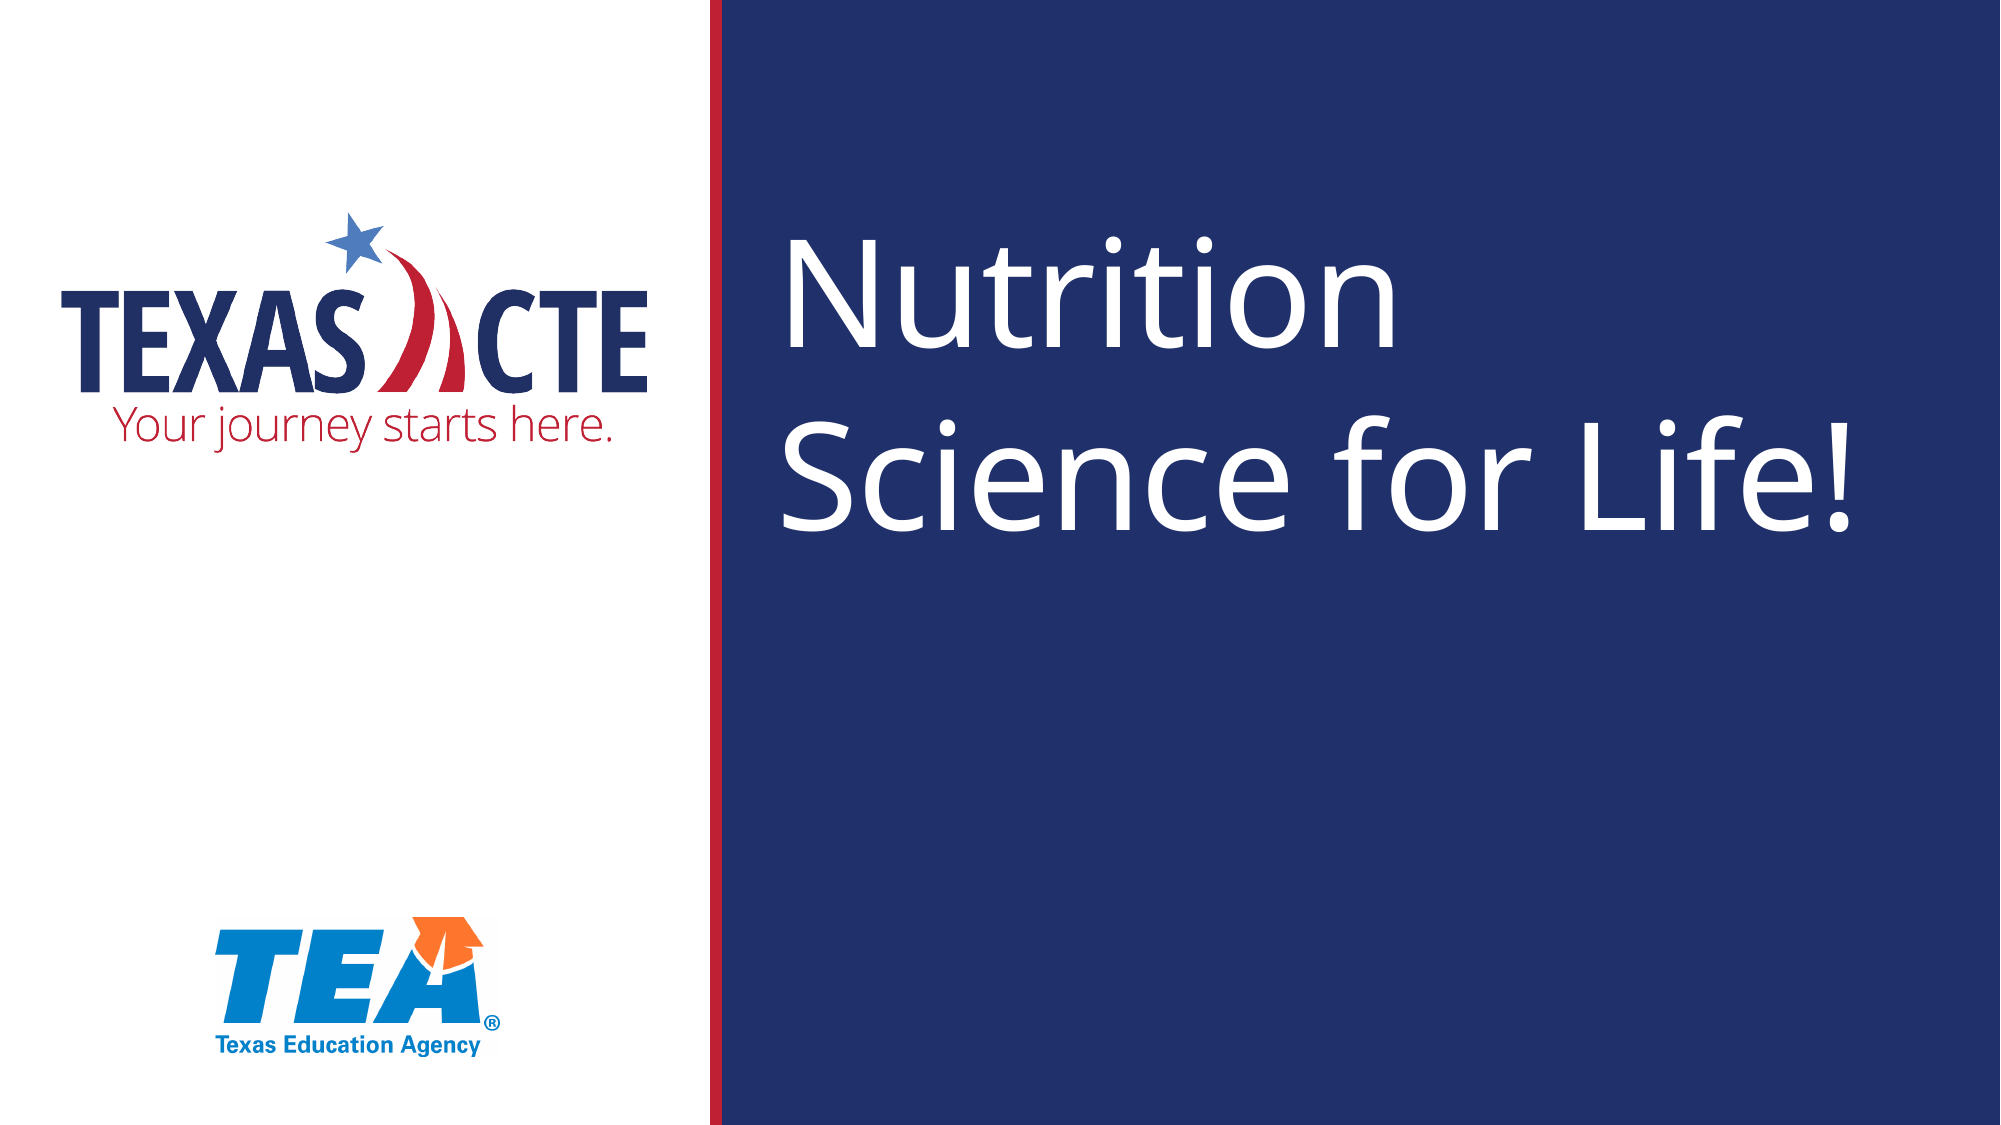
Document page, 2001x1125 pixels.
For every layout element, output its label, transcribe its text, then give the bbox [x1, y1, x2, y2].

picture [215, 917, 500, 1057]
list Nutrition Science for Life! [776, 200, 1939, 1032]
picture [61, 212, 647, 453]
